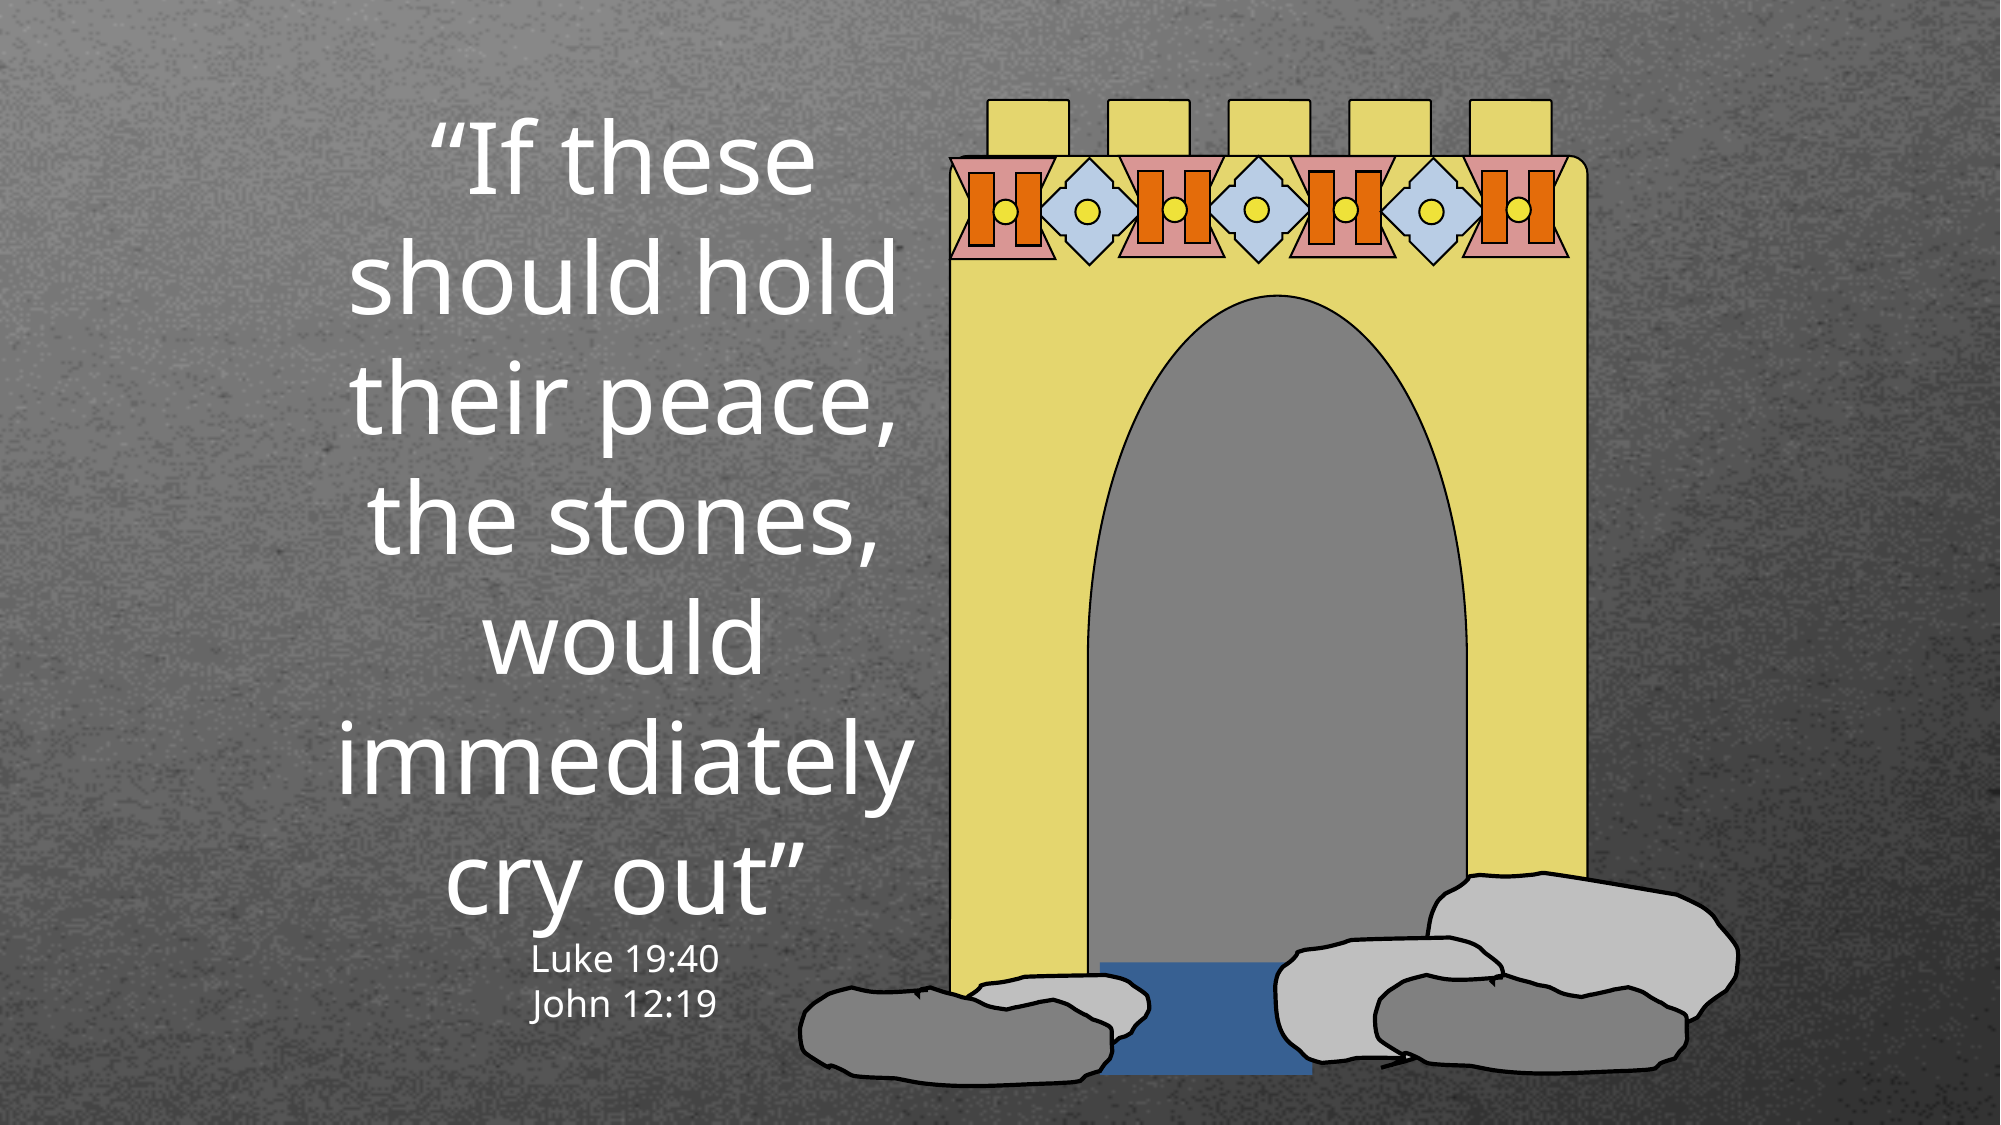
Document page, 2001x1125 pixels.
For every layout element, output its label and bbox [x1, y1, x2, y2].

text_box [949, 99, 1588, 1025]
picture [0, 0, 2000, 1125]
